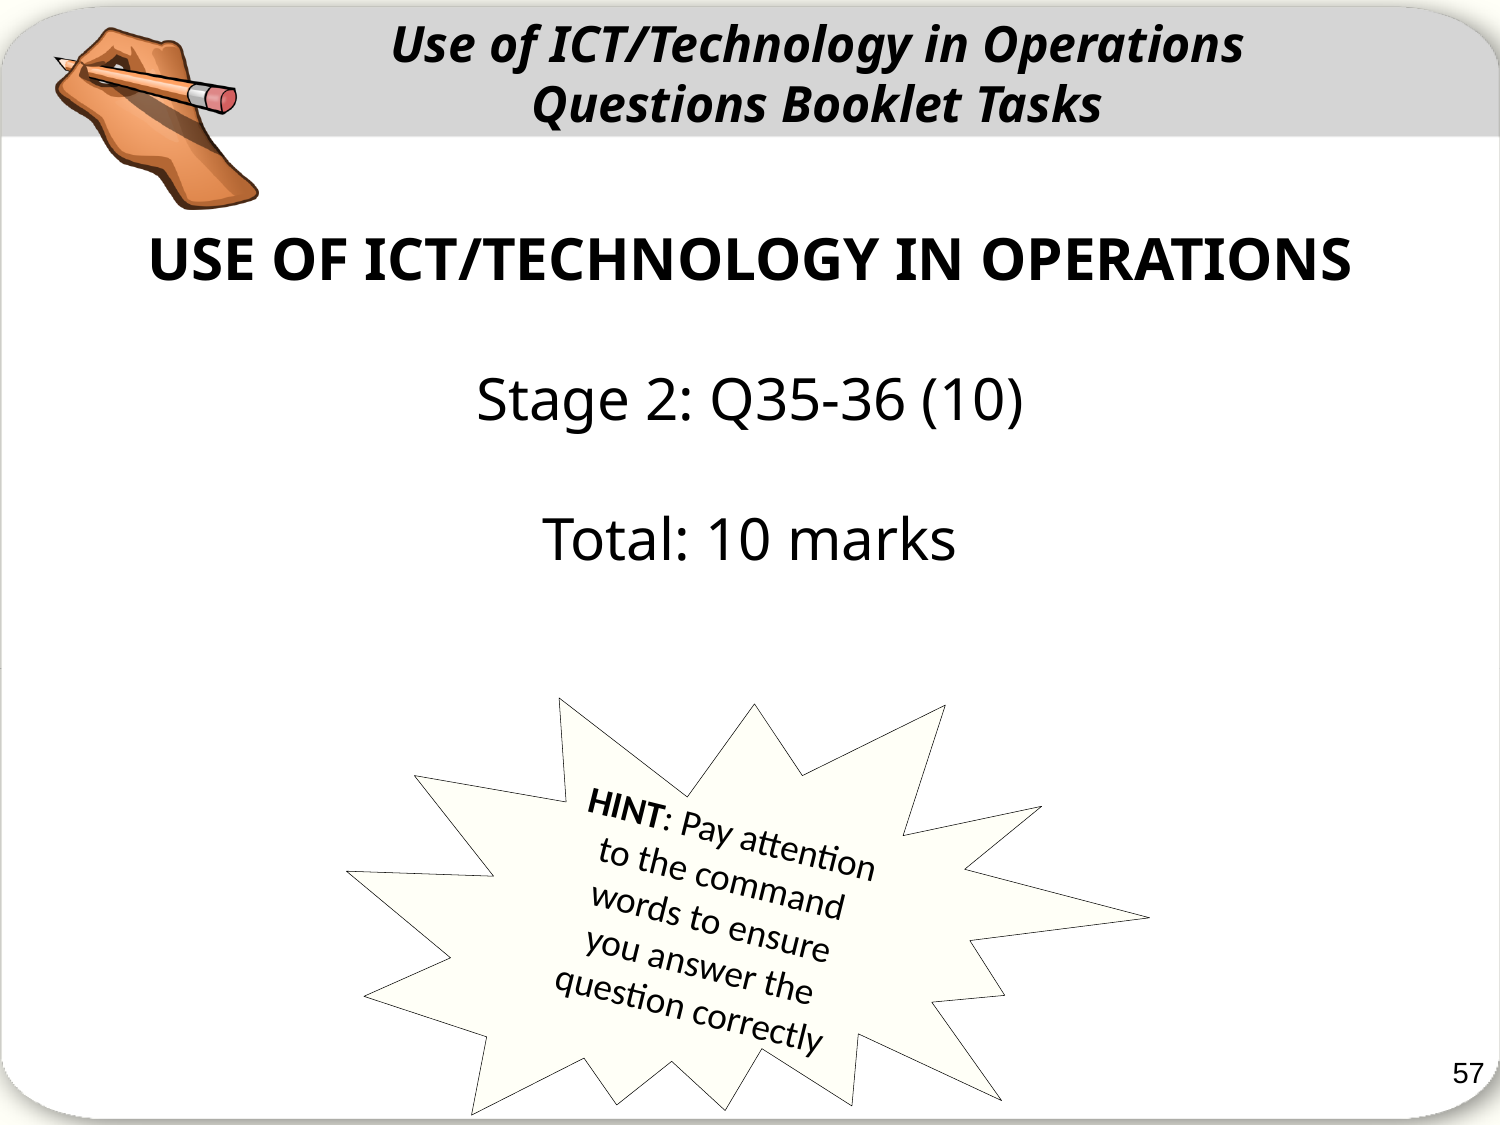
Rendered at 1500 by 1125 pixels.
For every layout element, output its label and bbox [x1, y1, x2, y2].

text_box [0, 0, 1500, 1125]
